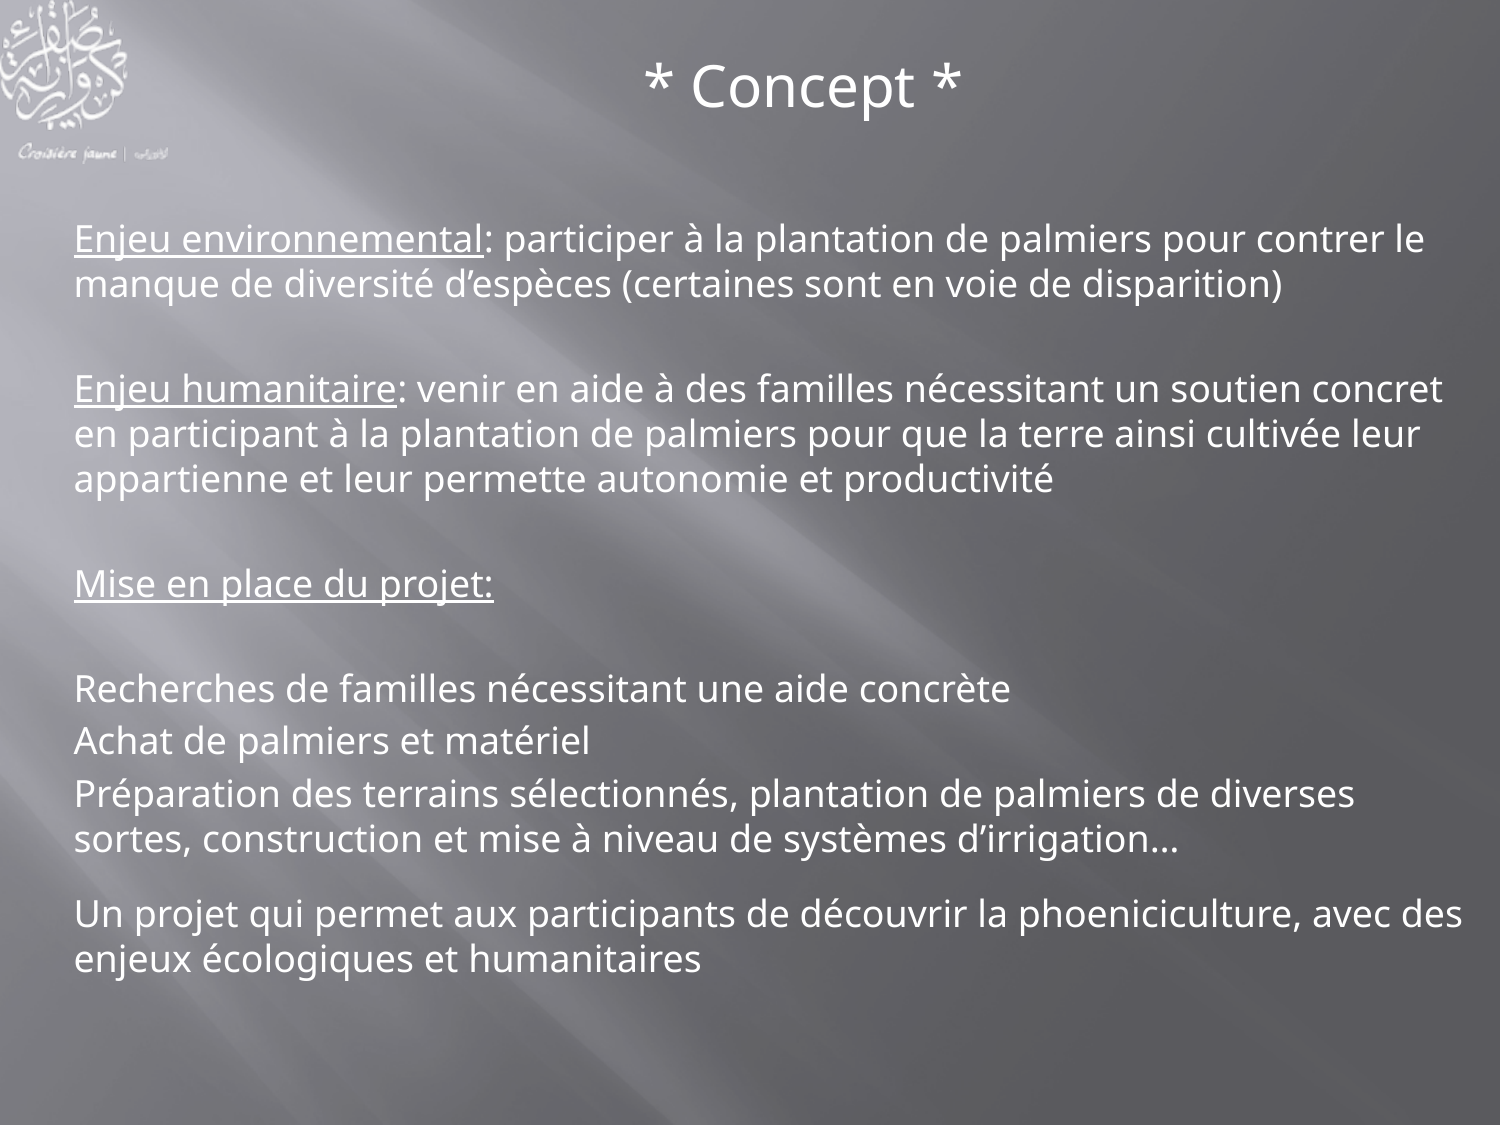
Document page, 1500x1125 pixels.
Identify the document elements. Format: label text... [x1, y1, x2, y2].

text_box * Concept * [196, 55, 1412, 198]
text_box [88, 201, 1448, 397]
picture [0, 0, 168, 164]
text_box Enjeu environnemental: participer à la plantation de palmiers pour contrer le manque de diversité d’espèces (certaines sont en voie de disparition) Enjeu humanitaire: venir en aide à des familles nécessitant un soutien concret en participant à la plantation de palmiers pour que la terre ainsi cultivée leur appartienne et leur permette autonomie et productivité Mise en place du projet: Recherches de familles nécessitant une aide concrète Achat de palmiers et matériel Préparation des terrains sélectionnés, plantation de palmiers de diverses sortes, construction et mise à niveau de systèmes d’irrigation… Un projet qui permet aux participants de découvrir la phoeniciculture, avec des enjeux écologiques et humanitaires [192, 59, 1500, 201]
